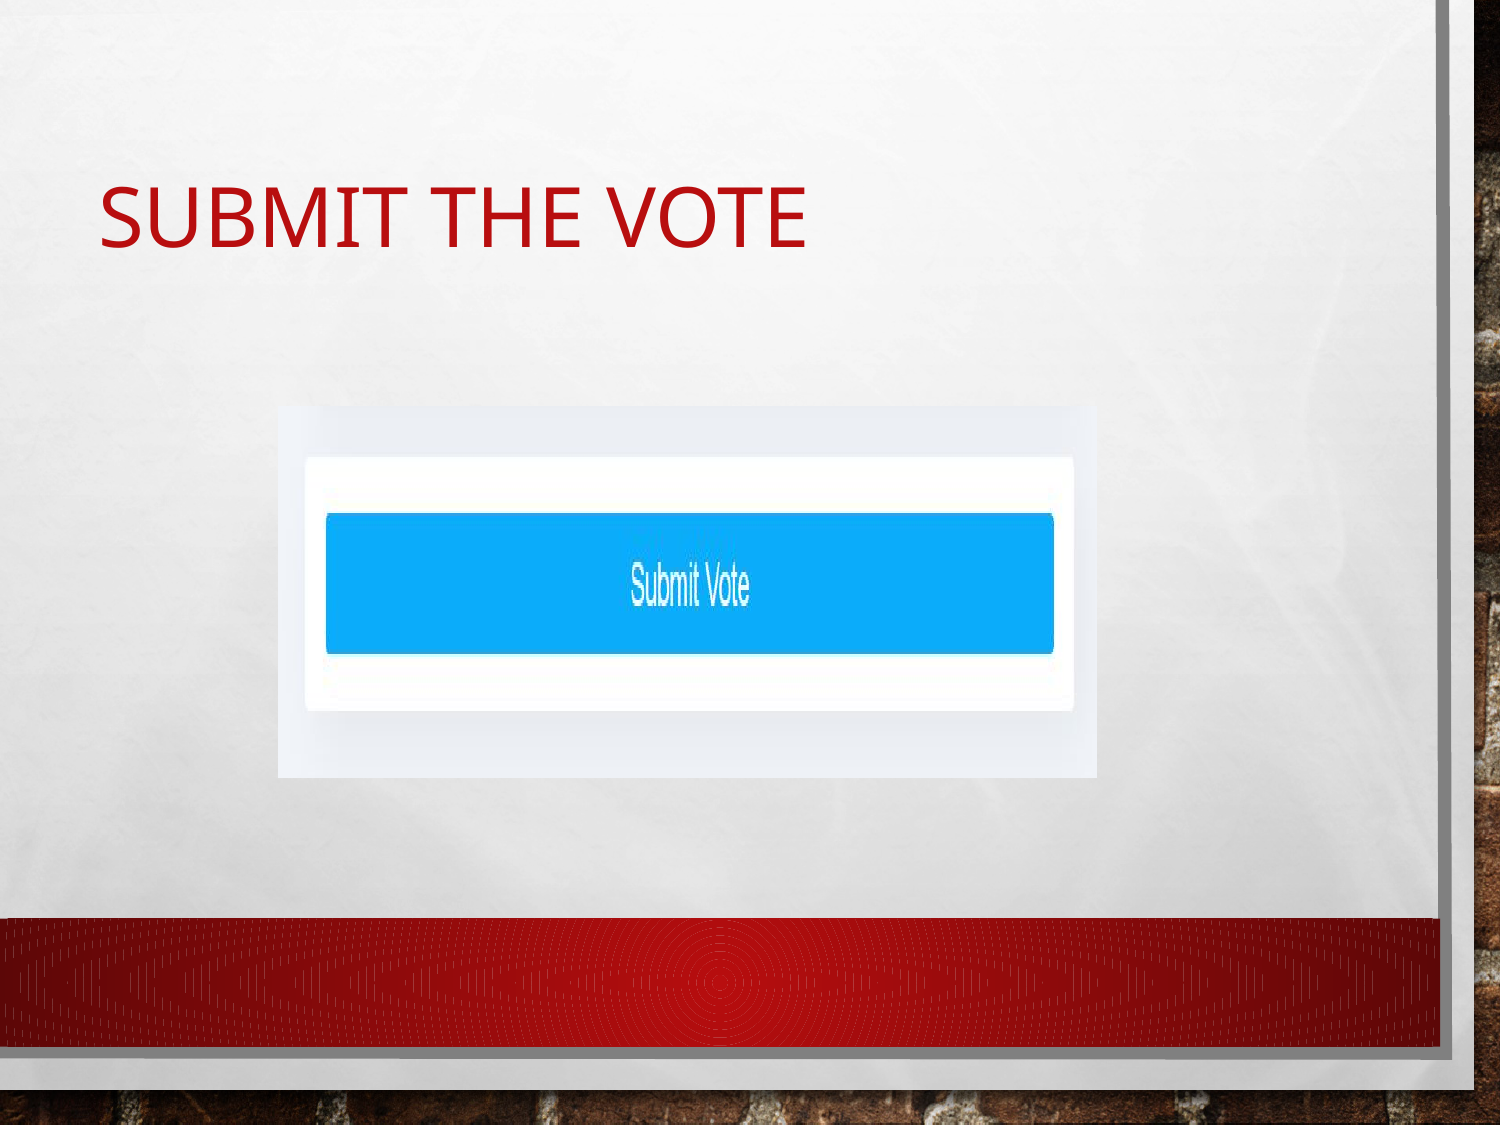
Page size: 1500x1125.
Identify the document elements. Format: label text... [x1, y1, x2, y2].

title Submit the Vote [83, 125, 1363, 315]
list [278, 406, 1097, 778]
picture [0, 0, 1500, 1125]
